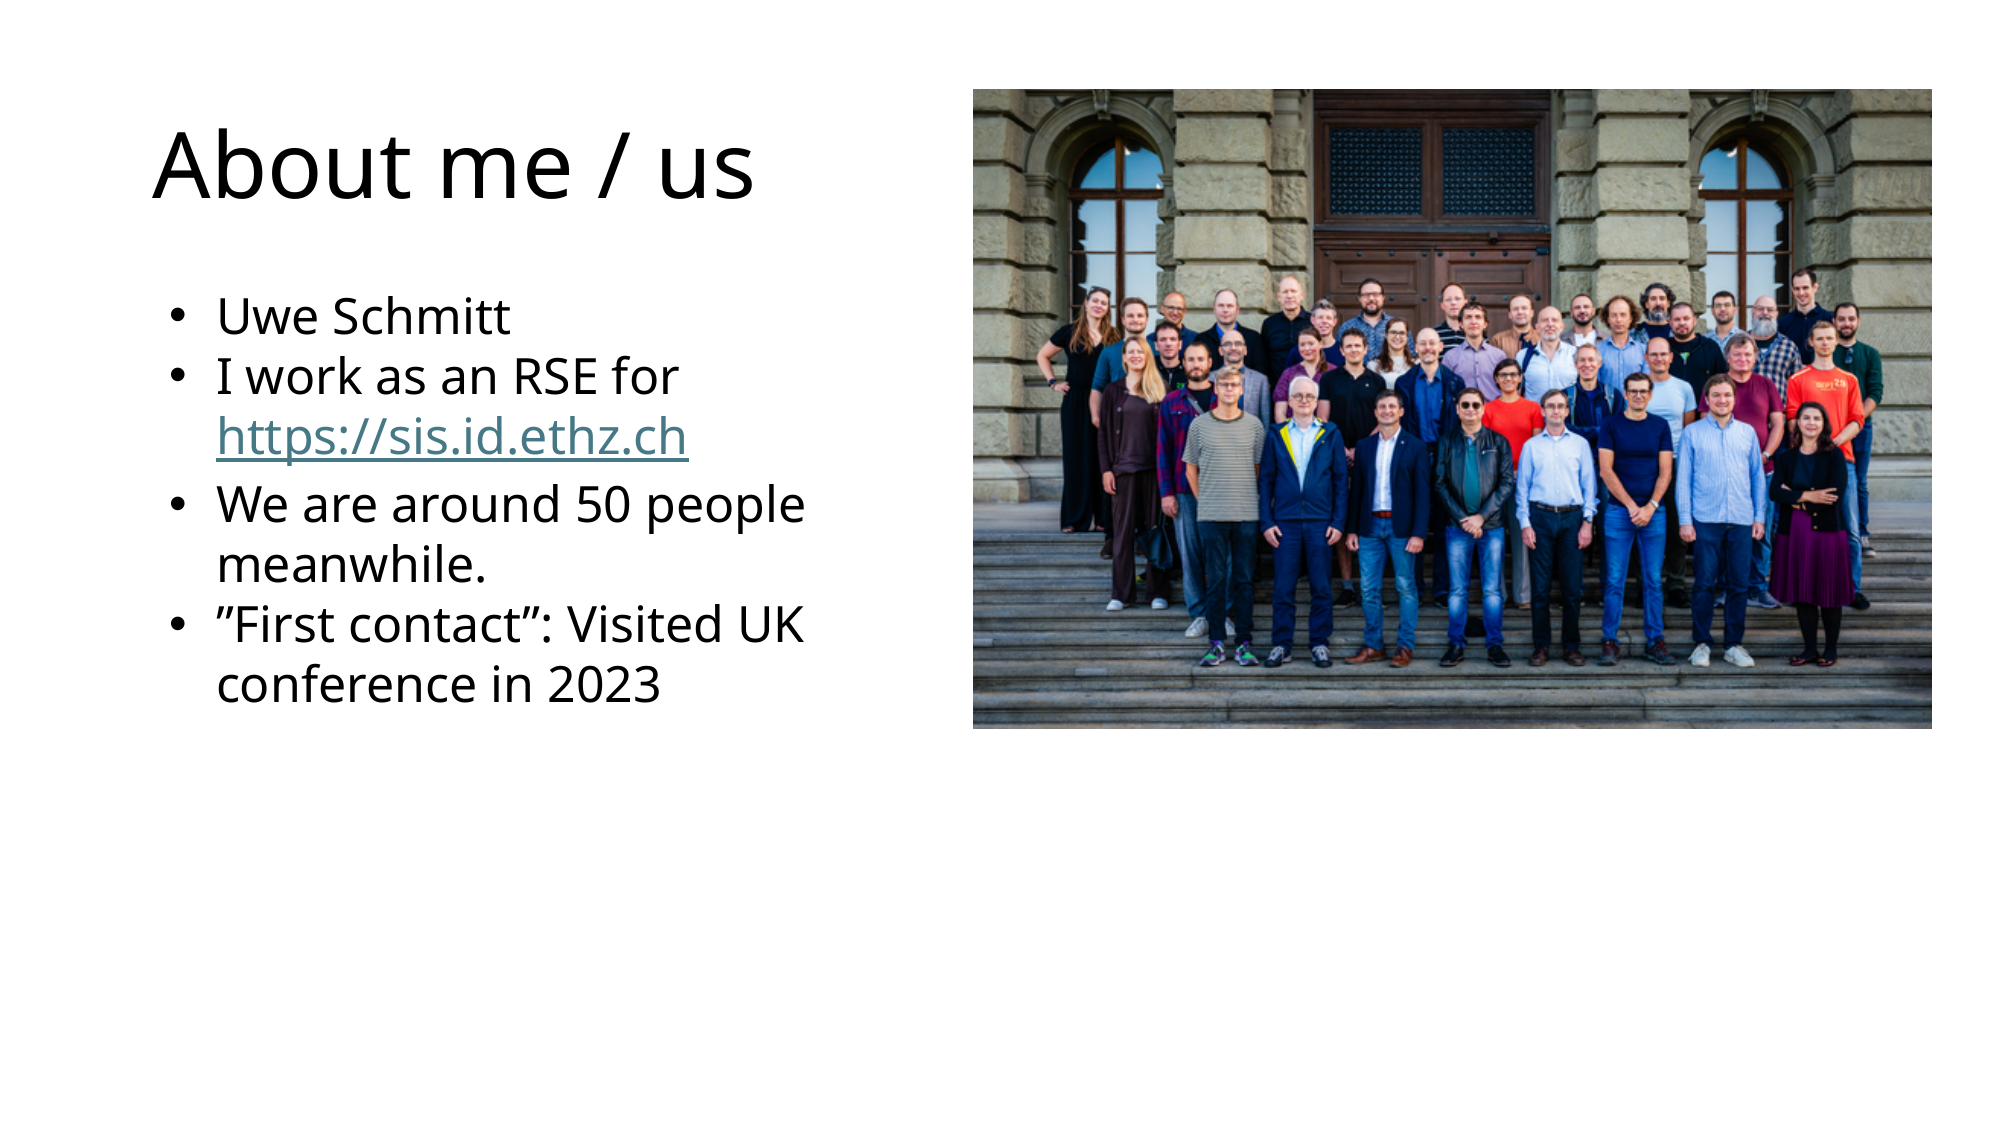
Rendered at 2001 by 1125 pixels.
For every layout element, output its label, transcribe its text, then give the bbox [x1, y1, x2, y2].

text_box Uwe Schmitt I work as an RSE for https://sis.id.ethz.ch We are around 50 people meanwhile. ”First contact”: Visited UK conference in 2023 [154, 277, 835, 781]
title About me / us [137, 59, 1863, 278]
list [972, 88, 1933, 729]
